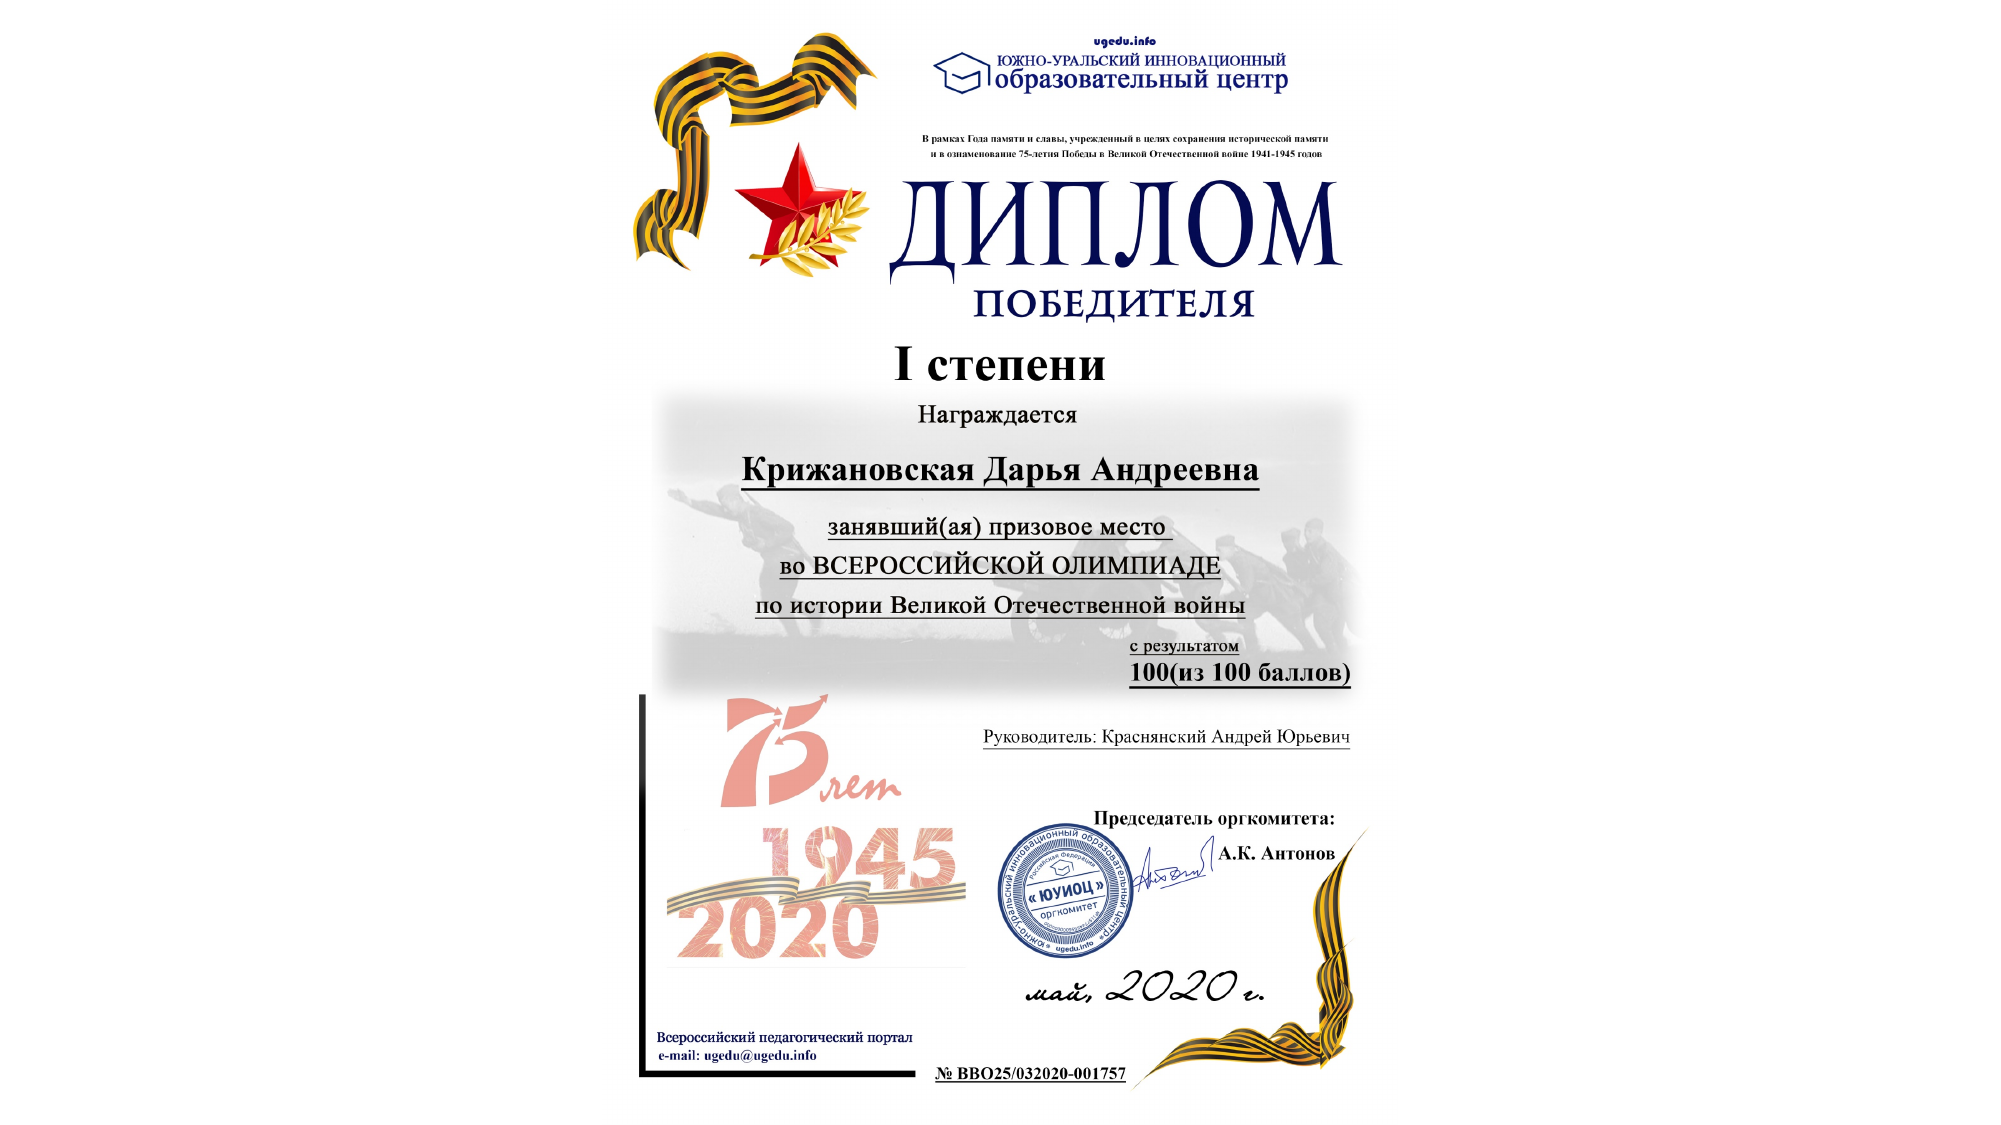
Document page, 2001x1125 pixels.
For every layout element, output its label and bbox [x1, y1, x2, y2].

picture [602, 0, 1398, 1125]
